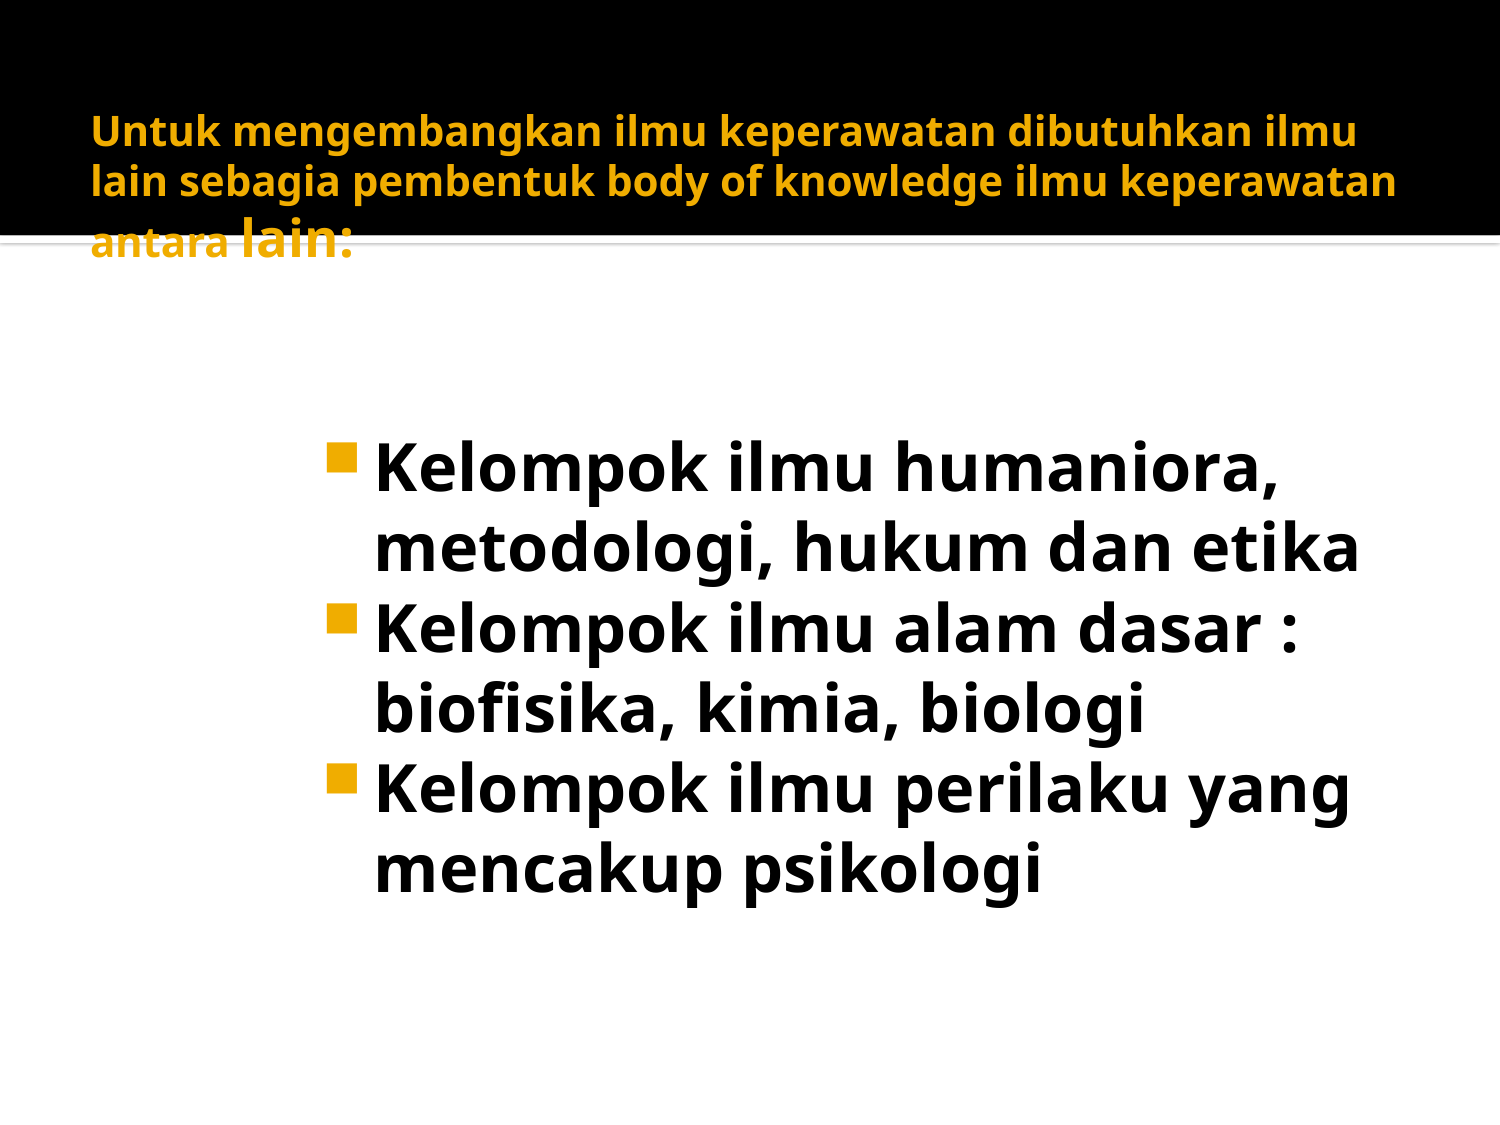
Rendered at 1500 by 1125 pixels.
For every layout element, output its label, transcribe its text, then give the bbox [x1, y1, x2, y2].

list Kelompok ilmu humaniora, metodologi, hukum dan etika Kelompok ilmu alam dasar : biofisika, kimia, biologi Kelompok ilmu perilaku yang mencakup psikologi [292, 410, 1425, 1005]
title Untuk mengembangkan ilmu keperawatan dibutuhkan ilmu lain sebagia pembentuk body of knowledge ilmu keperawatan antara lain: [75, 45, 1425, 340]
